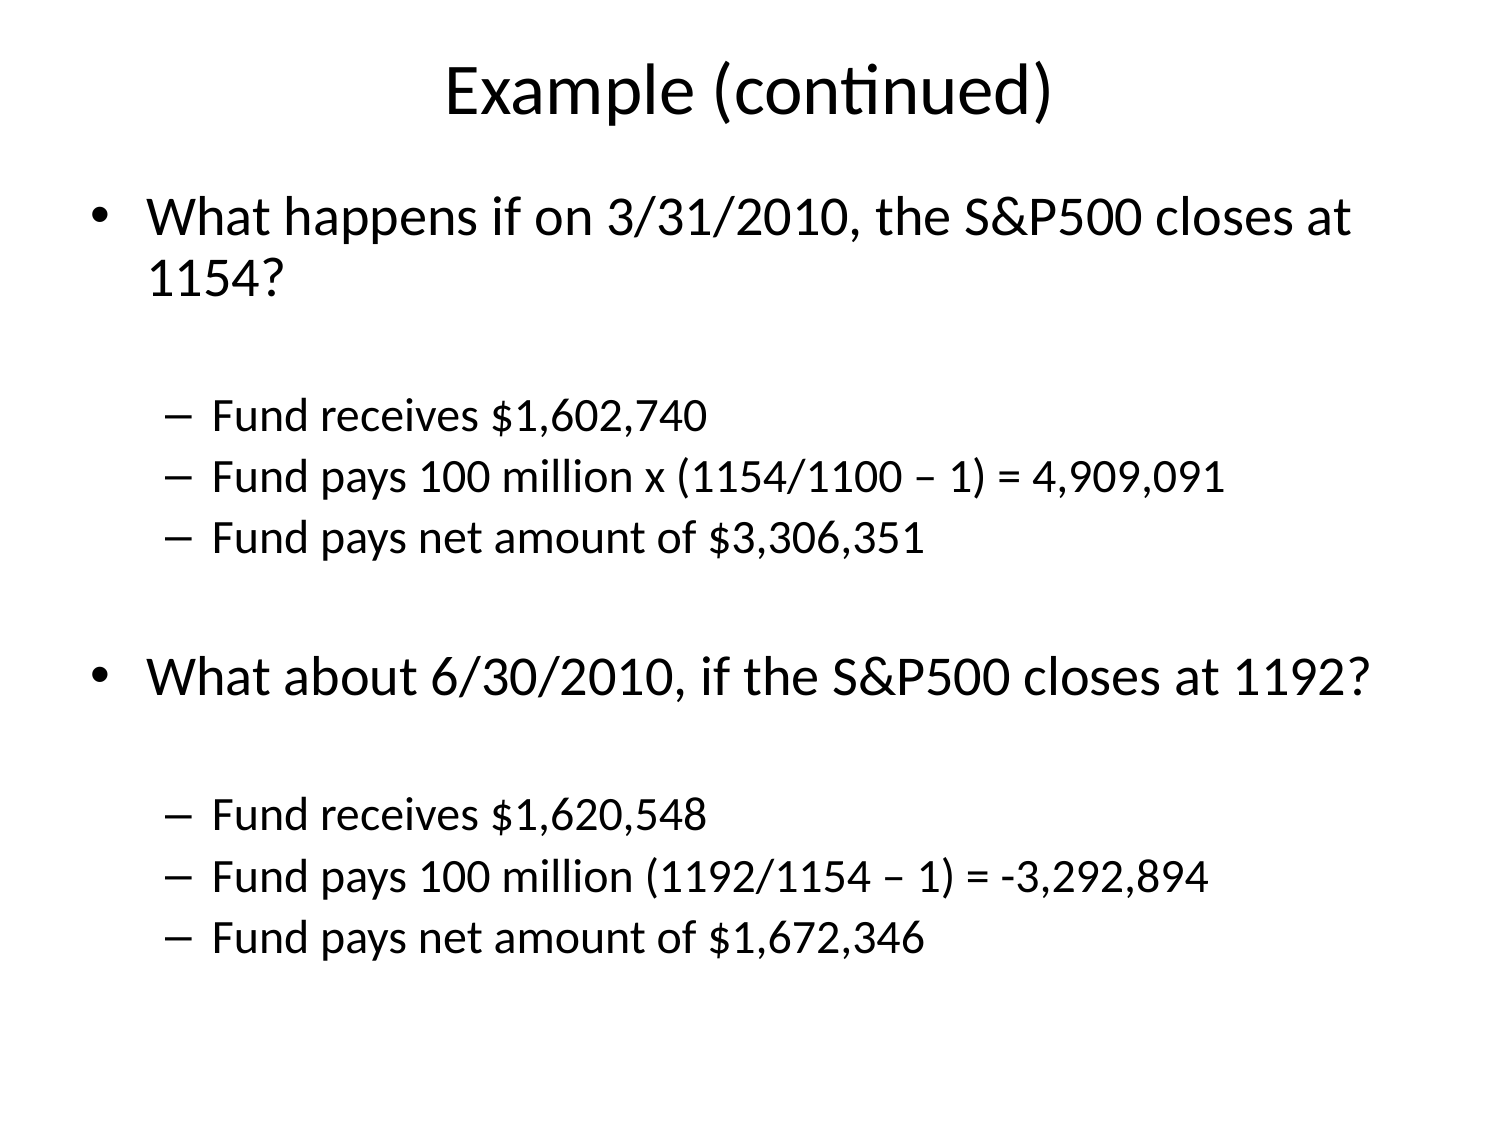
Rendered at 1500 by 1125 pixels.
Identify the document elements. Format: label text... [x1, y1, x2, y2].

title Example (continued) [75, 0, 1425, 179]
list What happens if on 3/31/2010, the S&P500 closes at 1154? Fund receives $1,602,740 Fund pays 100 million x (1154/1100 – 1) = 4,909,091 Fund pays net amount of $3,306,351 What about 6/30/2010, if the S&P500 closes at 1192? Fund receives $1,620,548 Fund pays 100 million (1192/1154 – 1) = -3,292,894 Fund pays net amount of $1,672,346 [75, 179, 1425, 1005]
